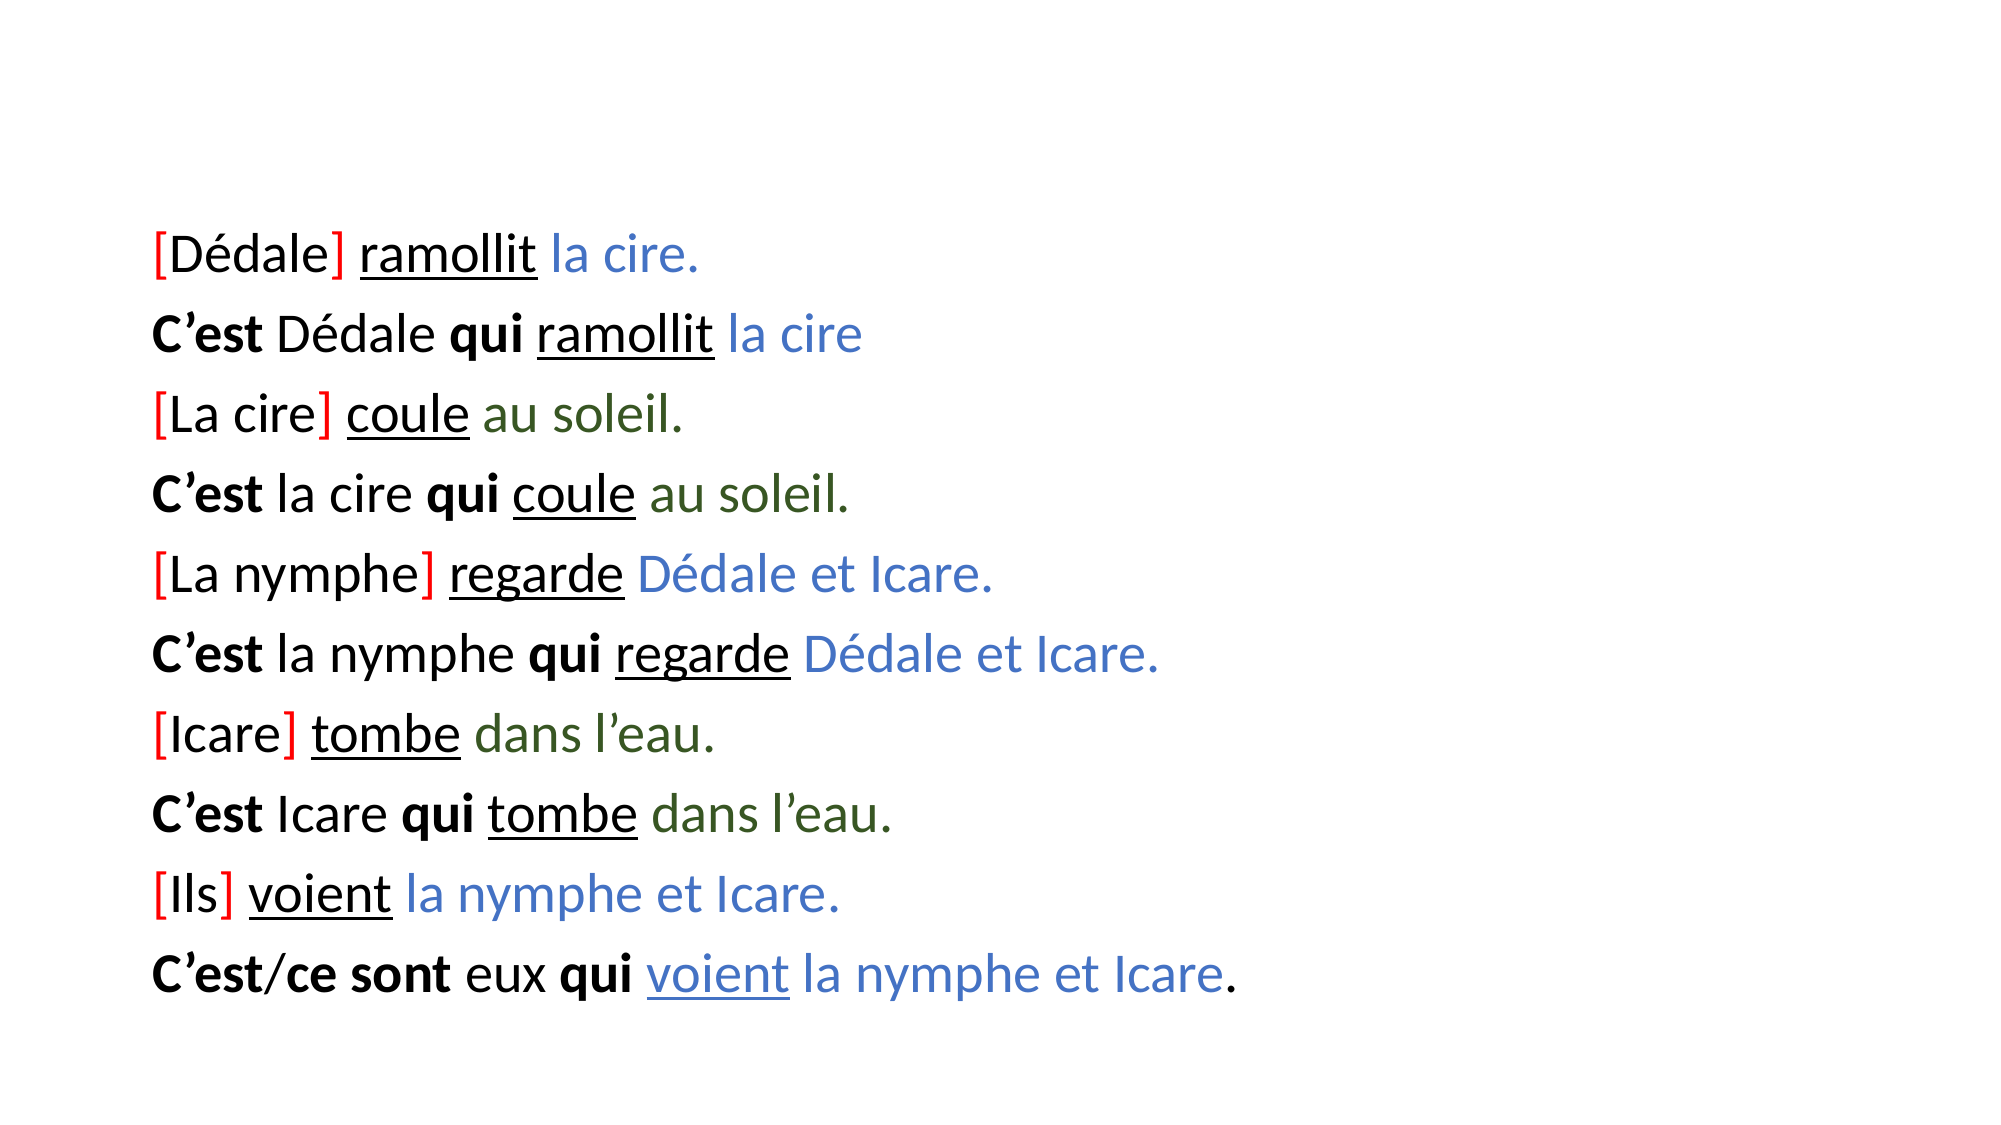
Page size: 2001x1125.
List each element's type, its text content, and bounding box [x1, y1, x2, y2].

list [Dédale] ramollit la cire. C’est Dédale qui ramollit la cire [La cire] coule au soleil. C’est la cire qui coule au soleil. [La nymphe] regarde Dédale et Icare. C’est la nymphe qui regarde Dédale et Icare. [Icare] tombe dans l’eau. C’est Icare qui tombe dans l’eau. [Ils] voient la nymphe et Icare. C’est/ce sont eux qui voient la nymphe et Icare. [137, 132, 1863, 1014]
